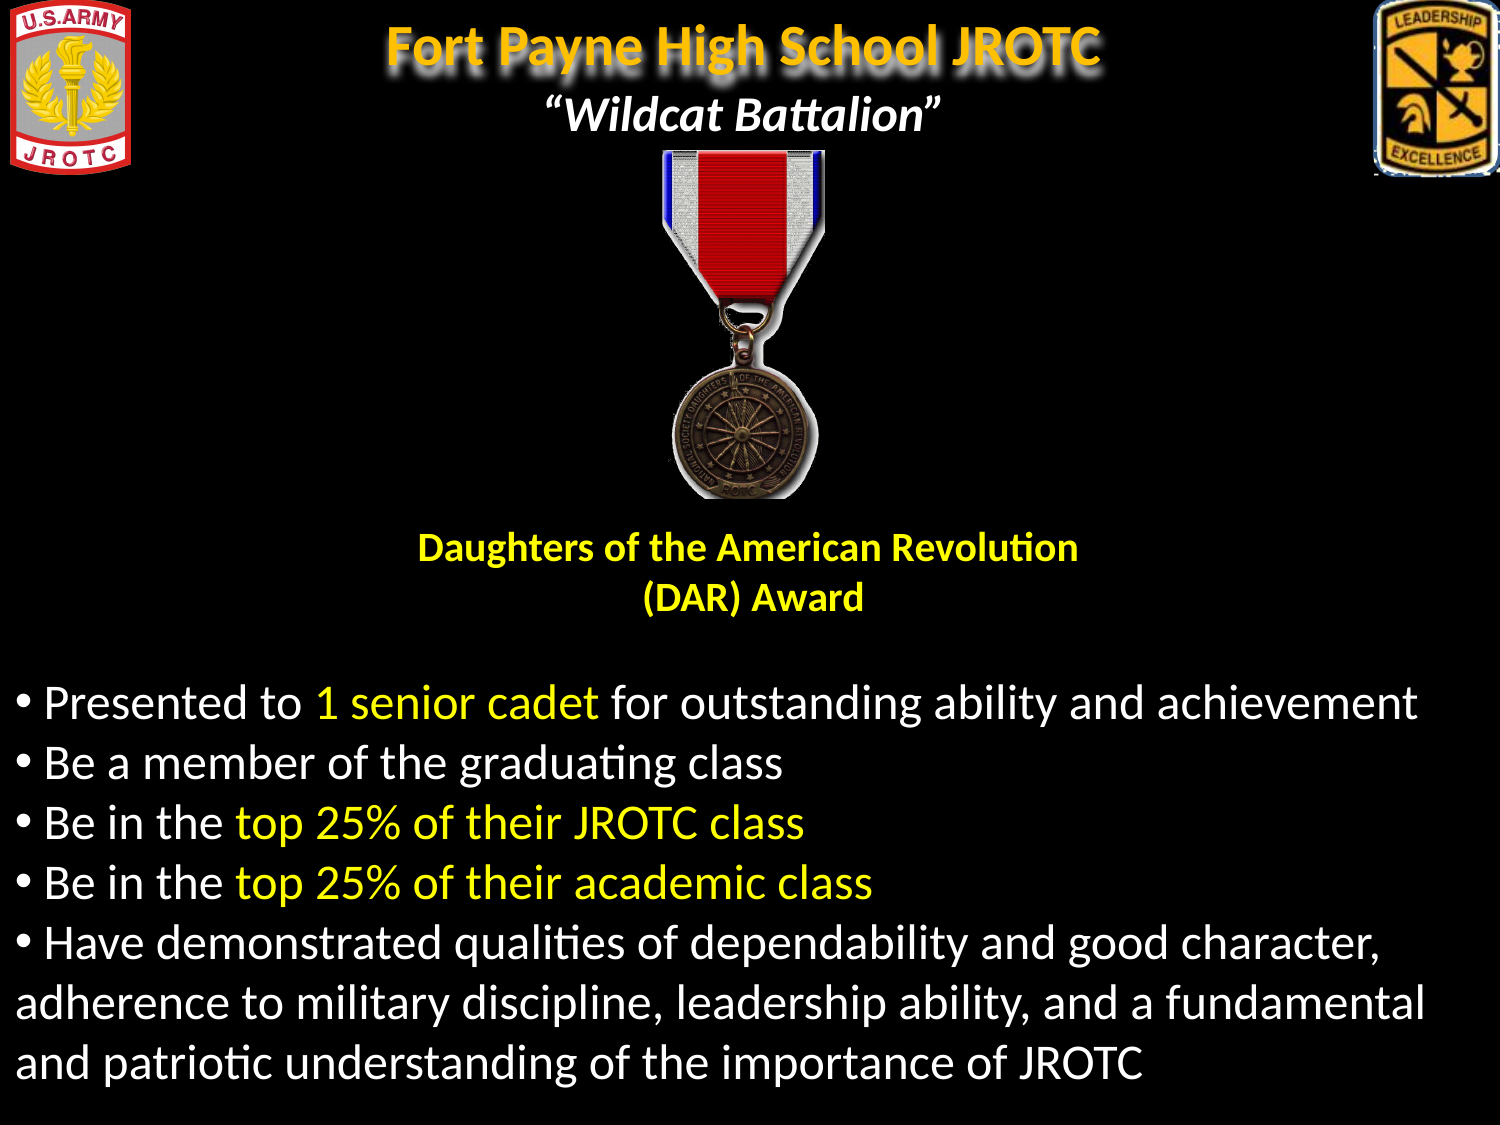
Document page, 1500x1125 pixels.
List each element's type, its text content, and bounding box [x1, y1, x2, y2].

picture [10, 0, 131, 176]
text_box “Wildcat Battalion” [526, 74, 962, 149]
text_box Fort Payne High School JROTC [174, 0, 1313, 85]
text_box Presented to 1 senior cadet for outstanding ability and achievement Be a member of the graduating class Be in the top 25% of their JROTC class Be in the top 25% of their academic class Have demonstrated qualities of dependability and good character, adherence to military discipline, leadership ability, and a fundamental and patriotic understanding of the importance of JROTC [0, 662, 1475, 1098]
picture [662, 149, 826, 499]
picture [1374, 0, 1500, 182]
text_box Daughters of the American Revolution (DAR) Award [402, 512, 1104, 628]
